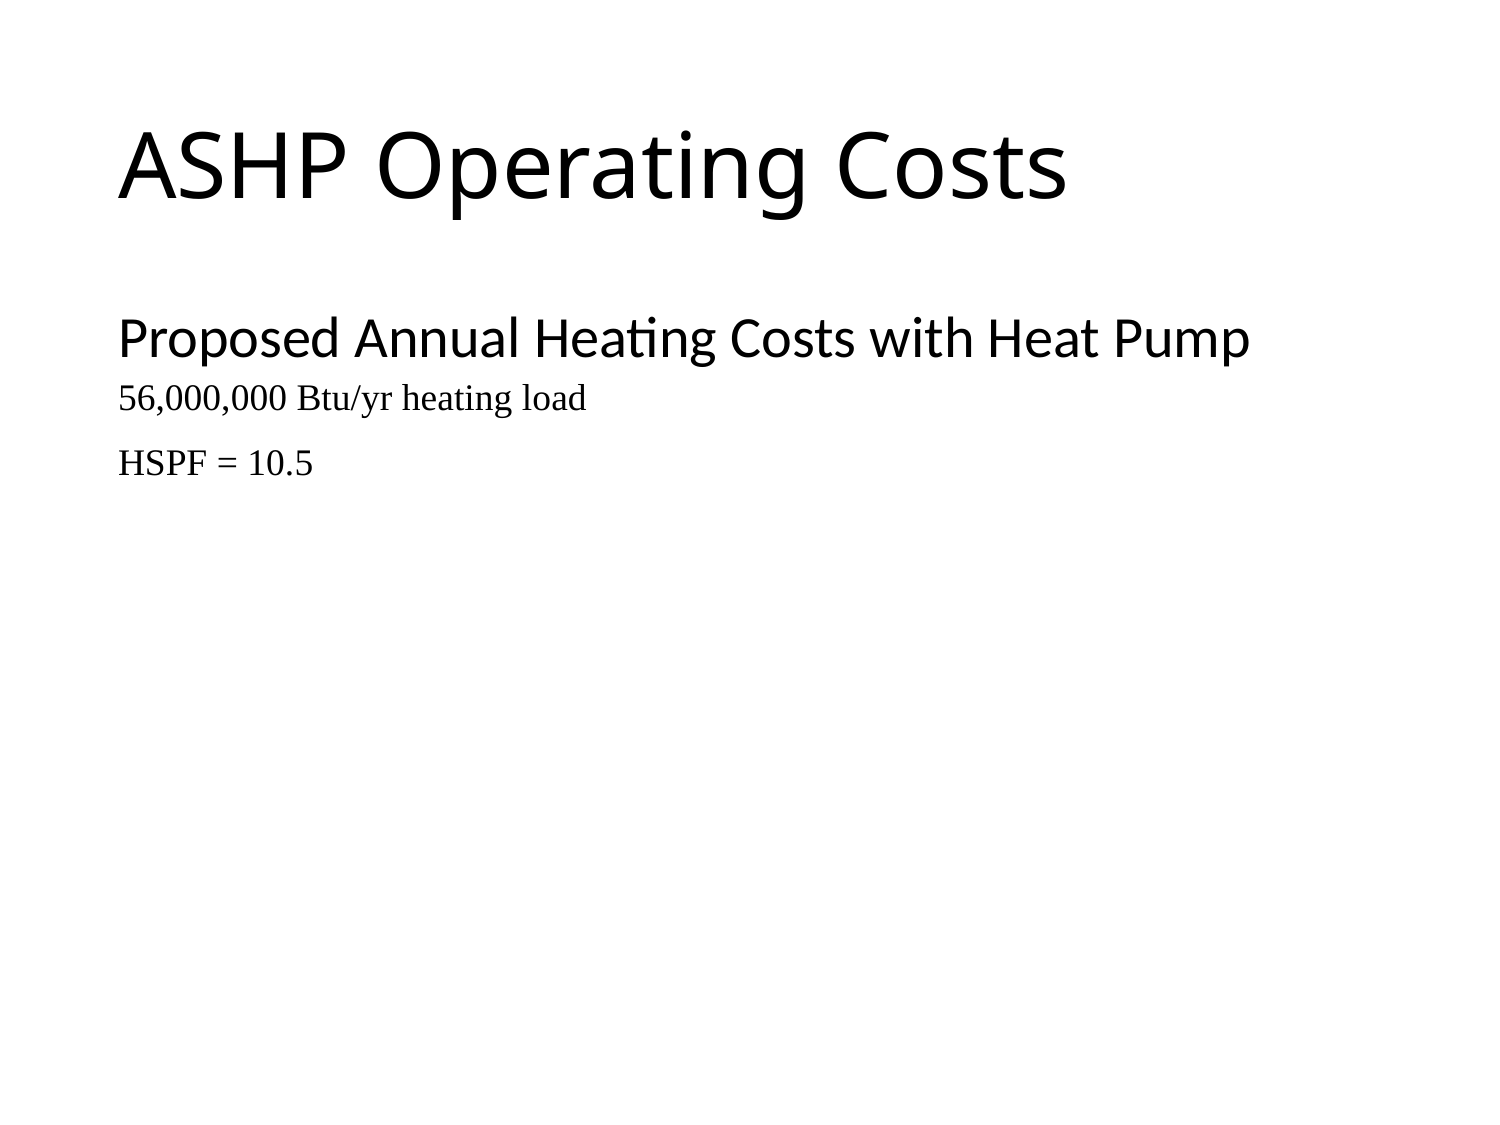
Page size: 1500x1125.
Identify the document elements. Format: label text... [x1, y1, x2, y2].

title ASHP Operating Costs [103, 59, 1397, 278]
